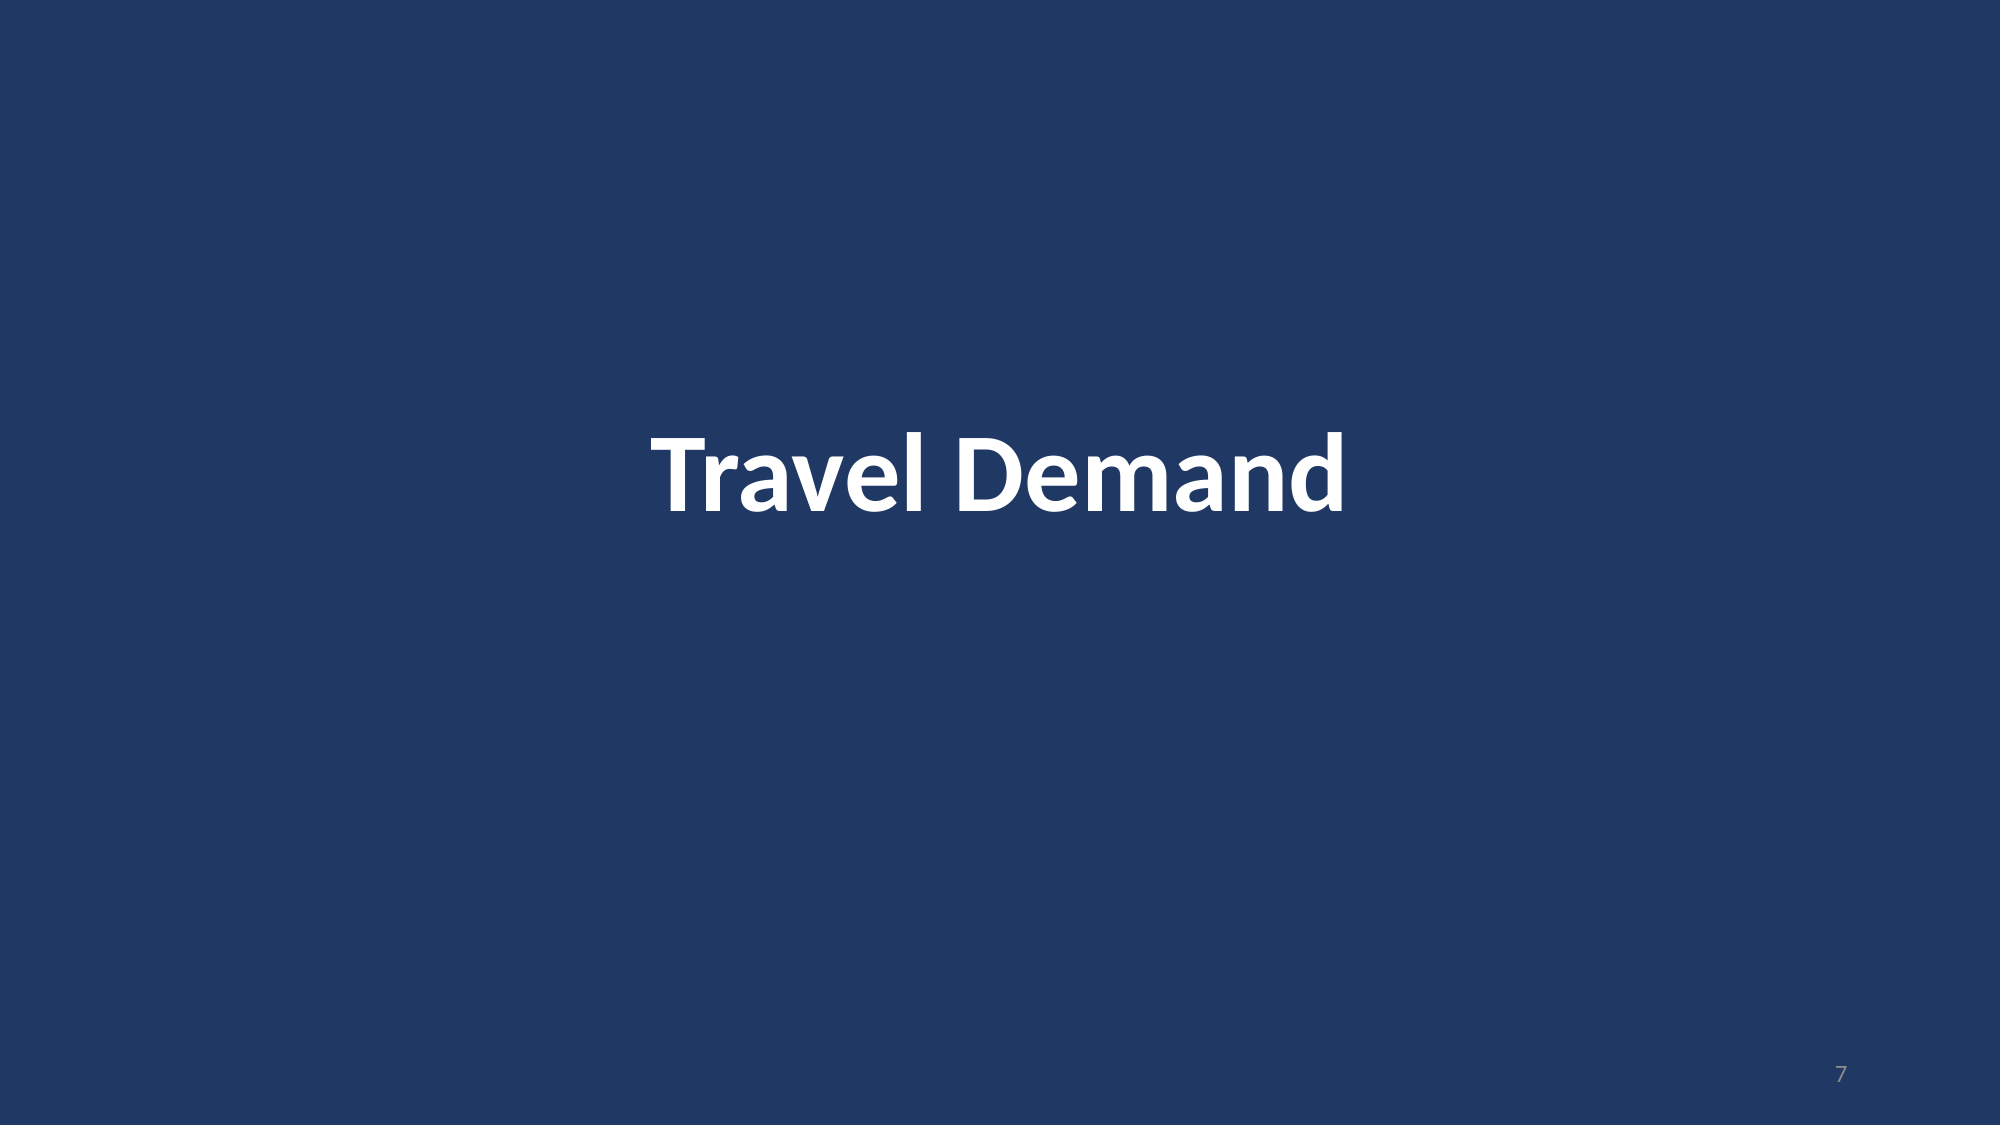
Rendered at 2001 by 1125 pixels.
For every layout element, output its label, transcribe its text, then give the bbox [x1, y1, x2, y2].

title Travel Demand [0, 366, 2000, 584]
slide_number 7 [1412, 1042, 1863, 1103]
